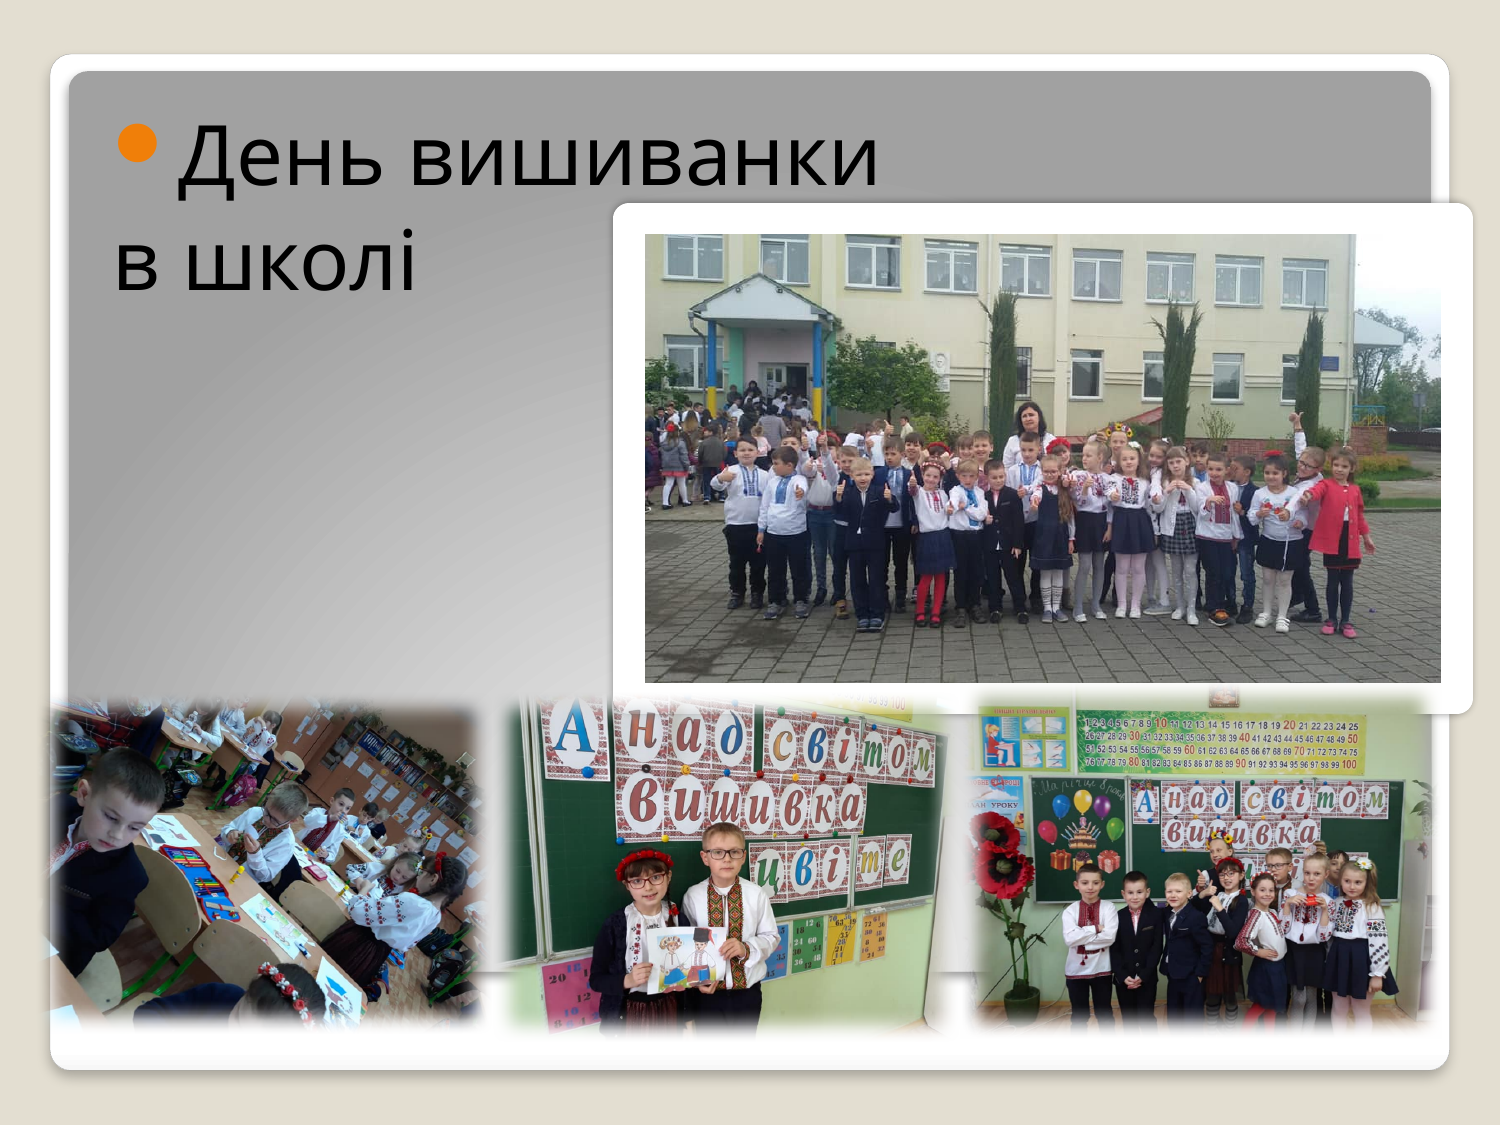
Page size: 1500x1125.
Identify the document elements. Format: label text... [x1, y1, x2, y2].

picture [34, 234, 1442, 1044]
list День вишиванки в школі [82, 86, 1425, 200]
